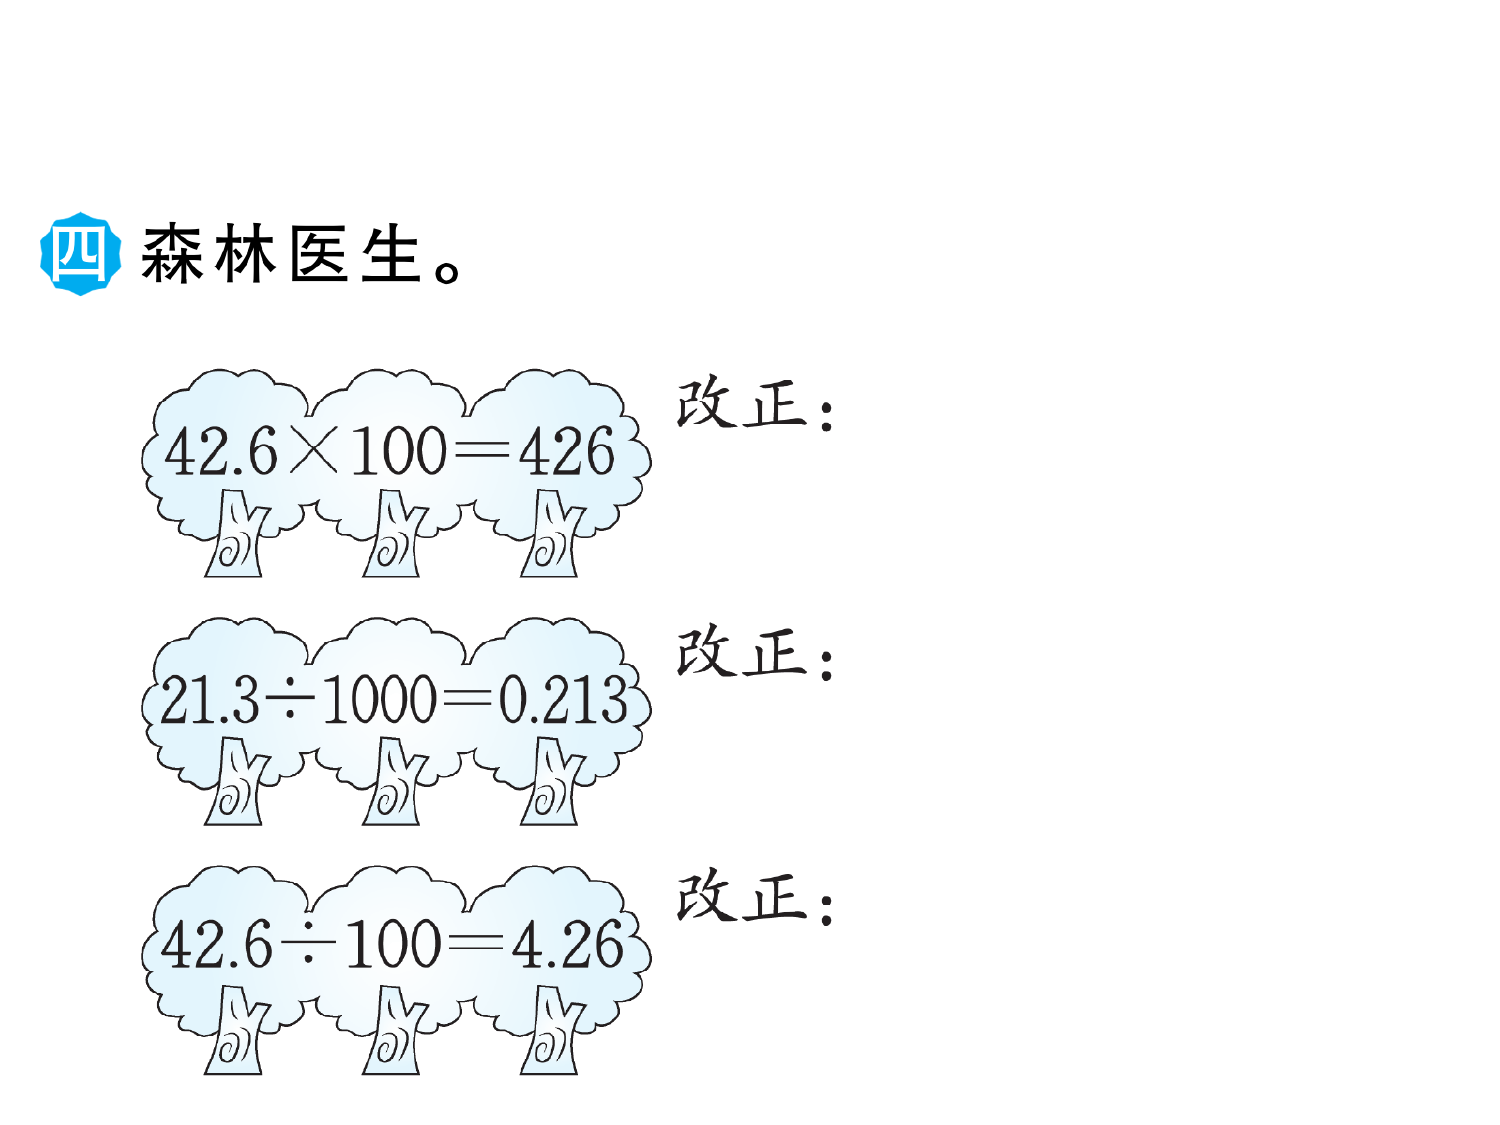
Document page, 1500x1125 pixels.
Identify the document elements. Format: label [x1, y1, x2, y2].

picture [35, 177, 1324, 1122]
